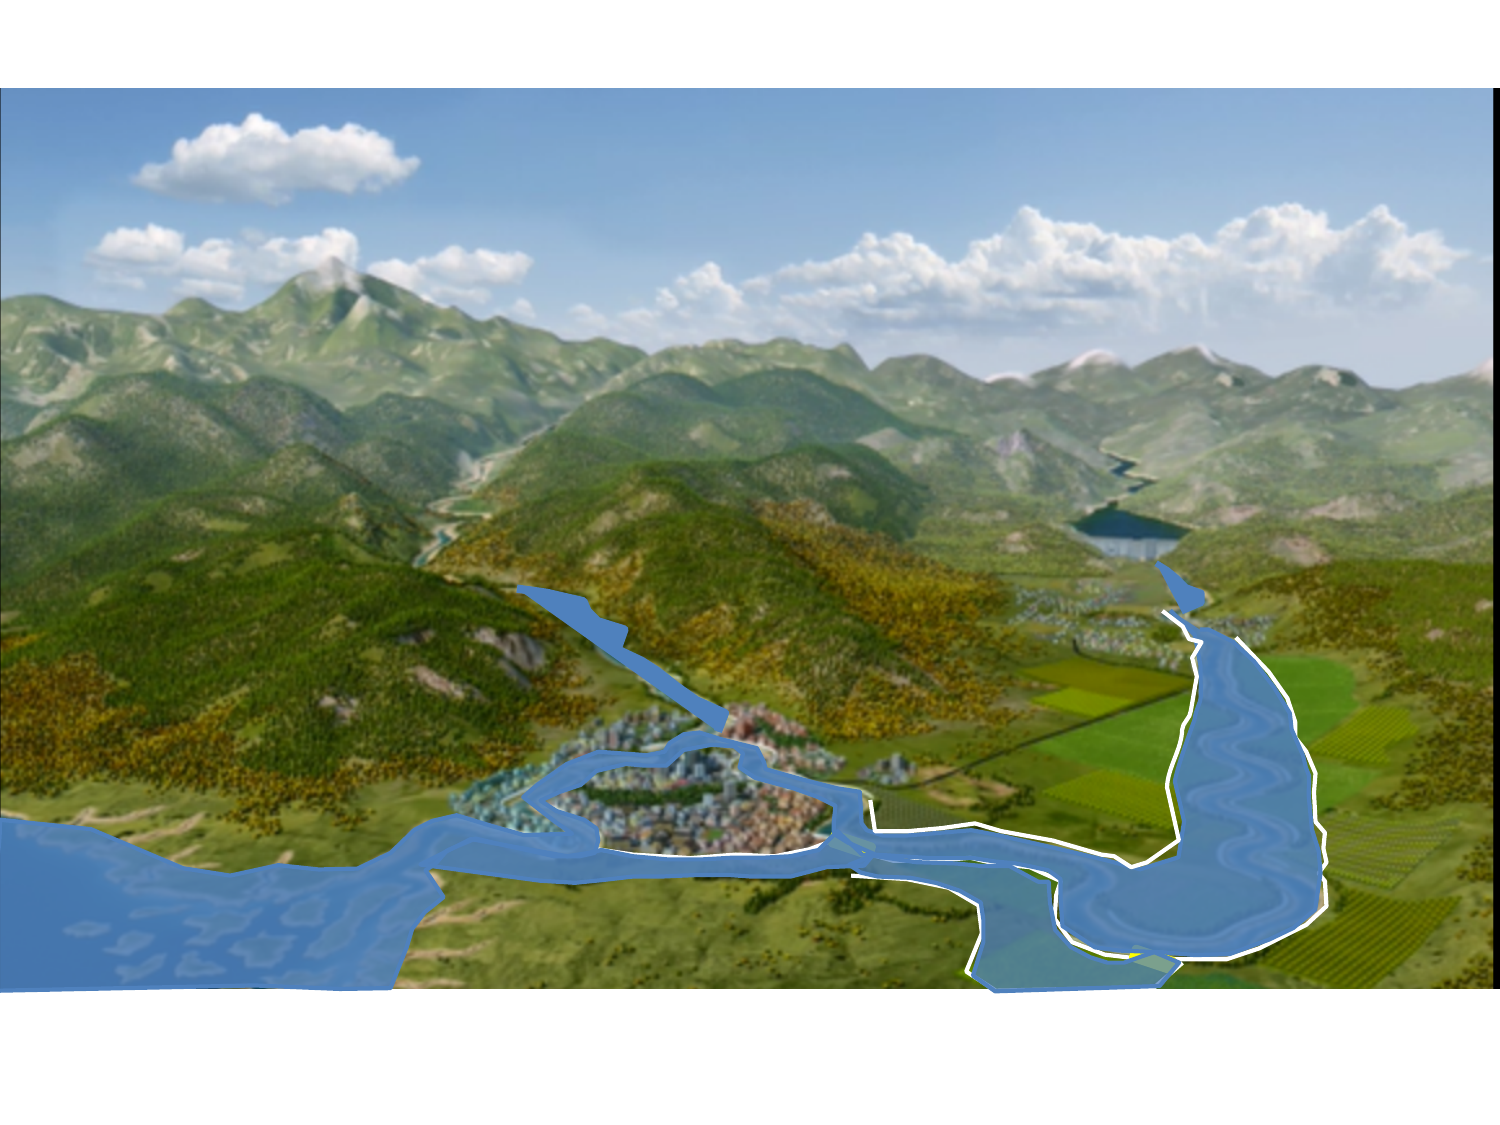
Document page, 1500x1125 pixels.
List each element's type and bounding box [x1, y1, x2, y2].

picture [0, 88, 1500, 989]
